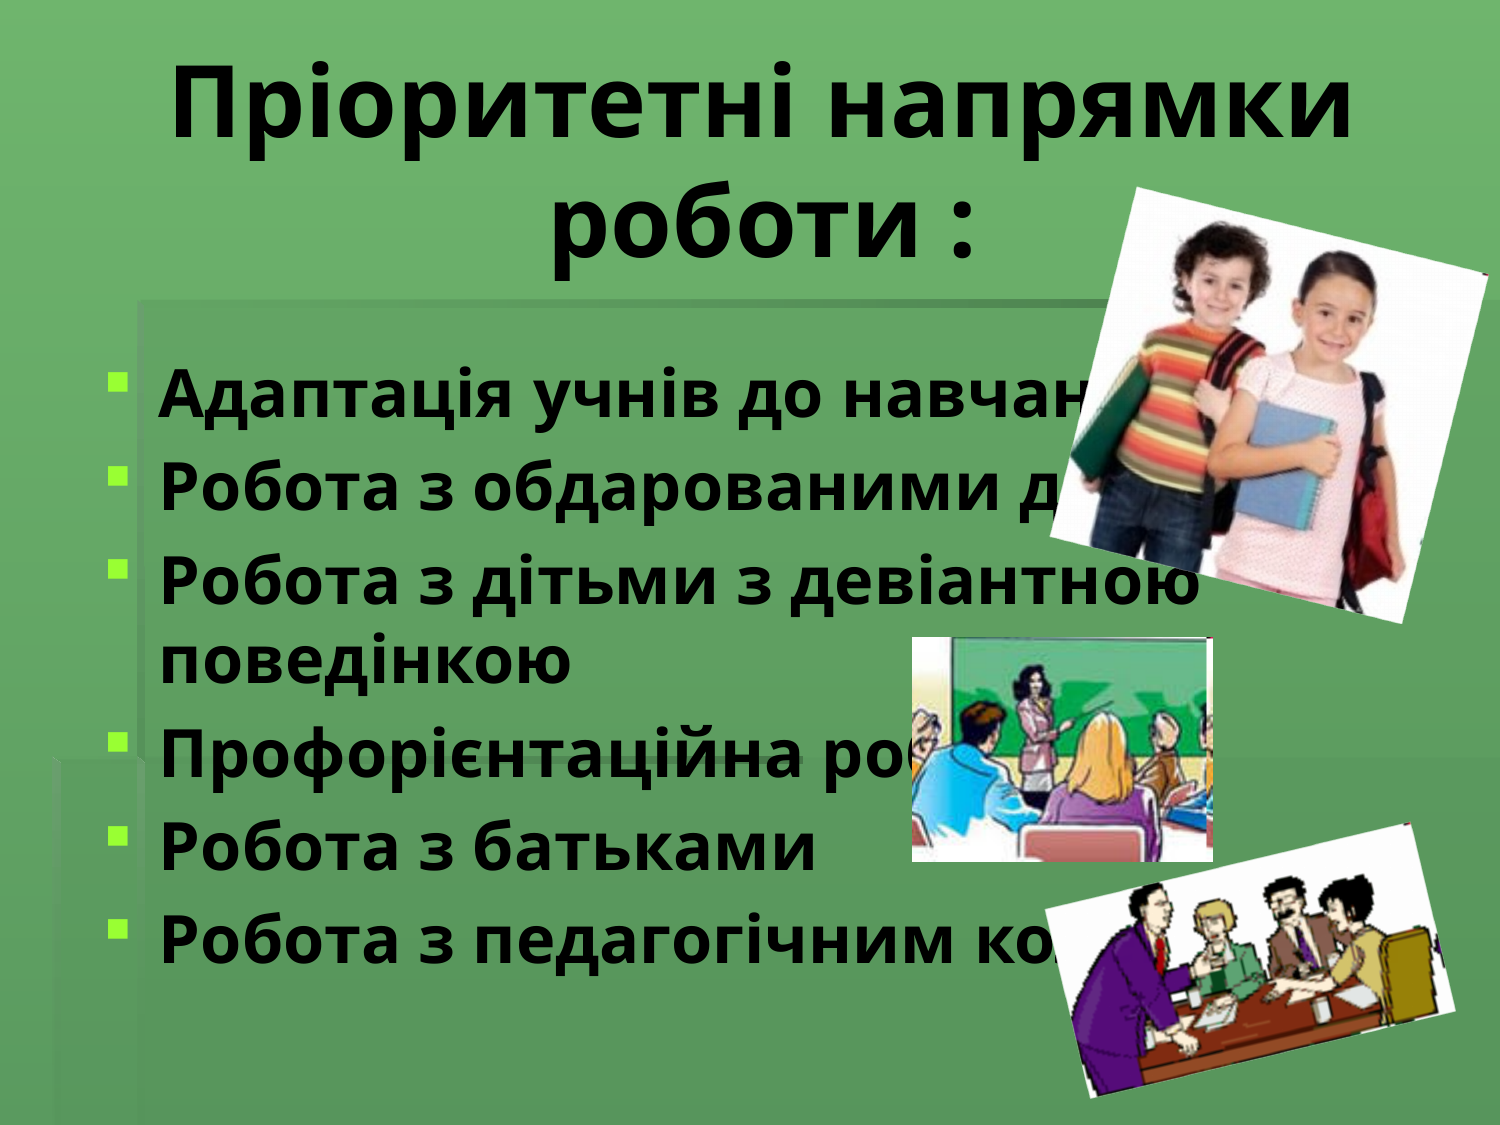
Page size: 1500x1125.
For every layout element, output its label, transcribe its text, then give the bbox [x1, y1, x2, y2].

picture [912, 637, 1455, 1098]
picture [1051, 188, 1488, 623]
title Пріоритетні напрямки роботи : [74, 39, 1452, 276]
list Адаптація учнів до навчання Робота з обдарованими дітьми Робота з дітьми з девіантною поведінкою Профорієнтаційна робота Робота з батьками Робота з педагогічним колективом [87, 249, 1452, 1001]
